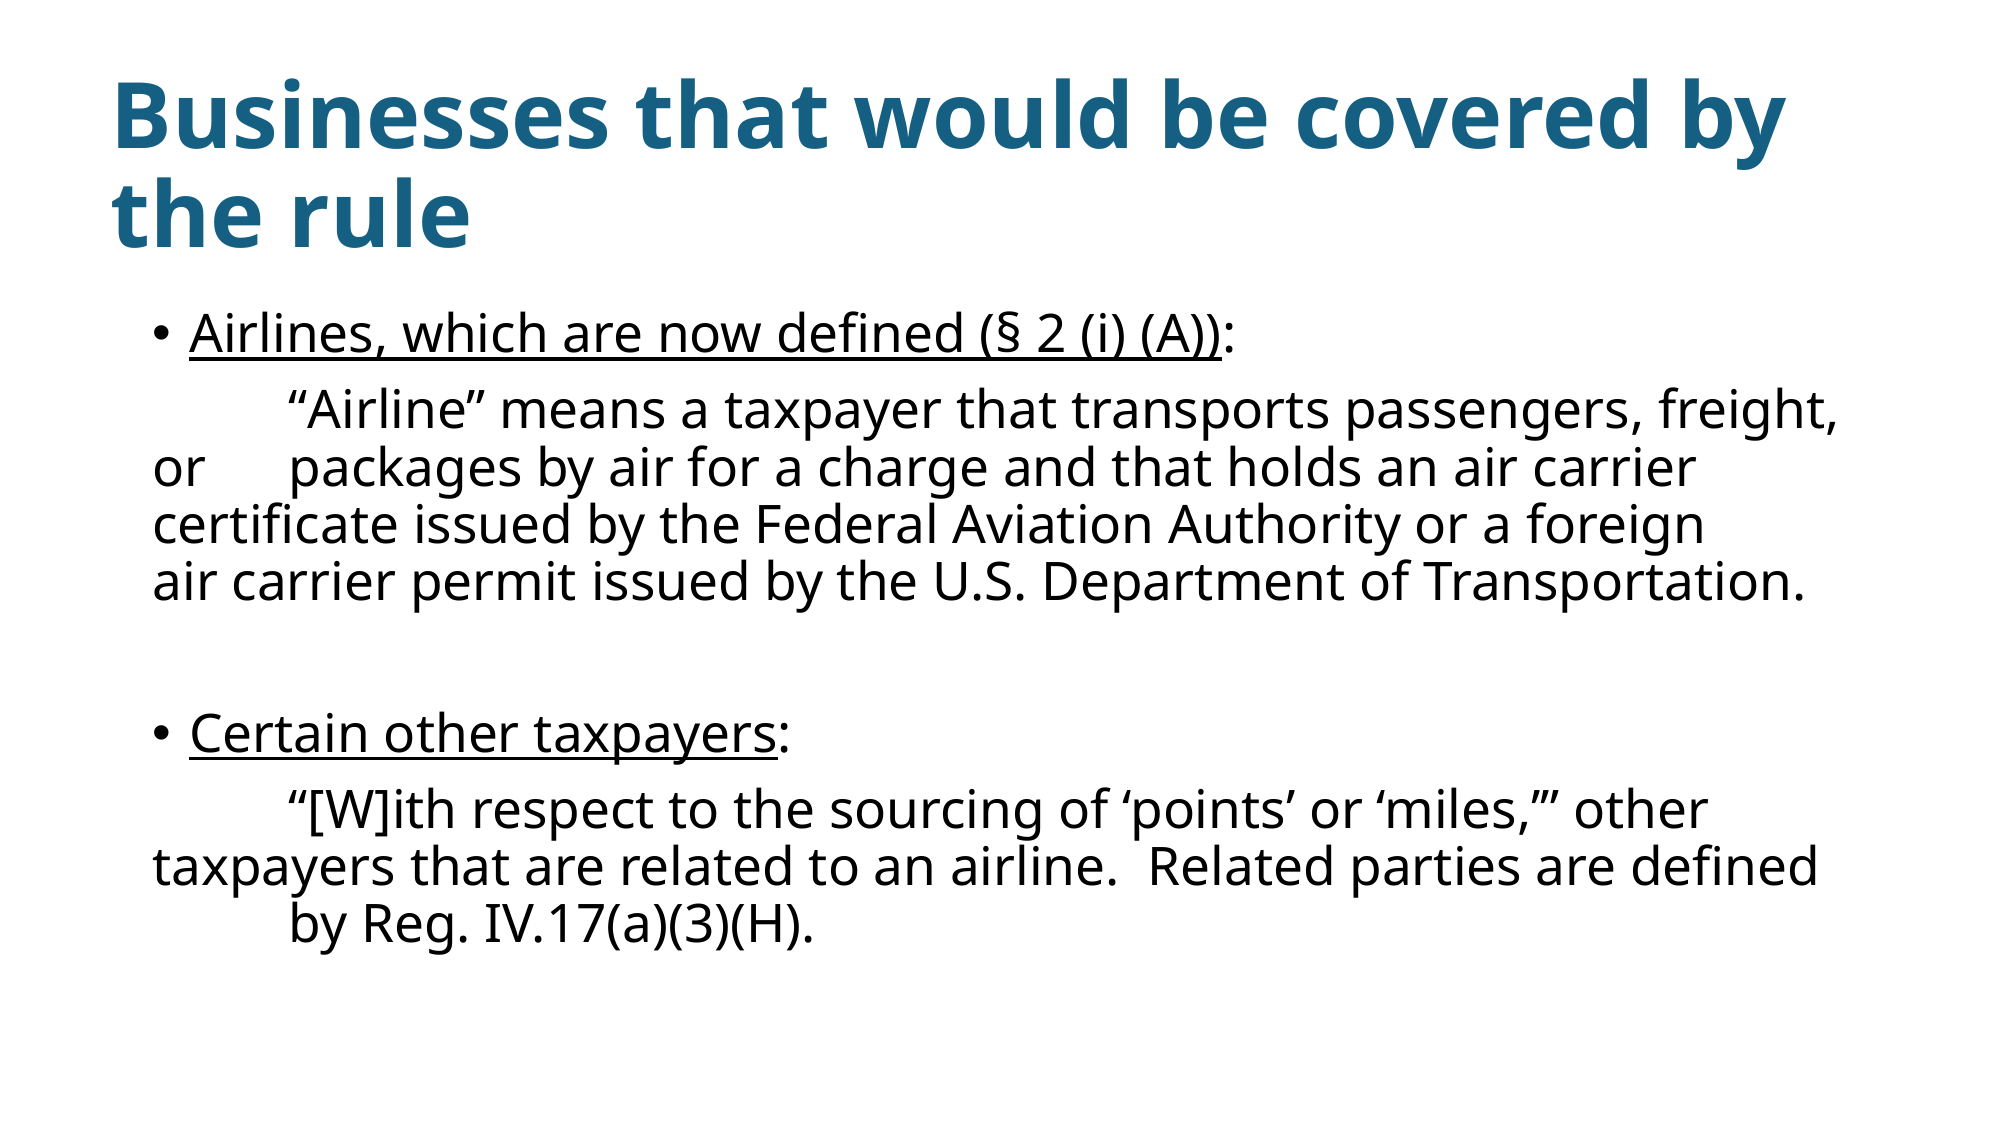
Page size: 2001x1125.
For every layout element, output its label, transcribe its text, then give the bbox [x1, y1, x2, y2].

title Businesses that would be covered by the rule [95, 59, 1875, 278]
list Airlines, which are now defined (§ 2 (i) (A)): “Airline” means a taxpayer that transports passengers, freight, or packages by air for a charge and that holds an air carrier certificate issued by the Federal Aviation Authority or a foreign air carrier permit issued by the U.S. Department of Transportation. Certain other taxpayers: “[W]ith respect to the sourcing of ‘points’ or ‘miles,’” other taxpayers that are related to an airline. Related parties are defined by Reg. IV.17(a)(3)(H). [137, 299, 1863, 1014]
